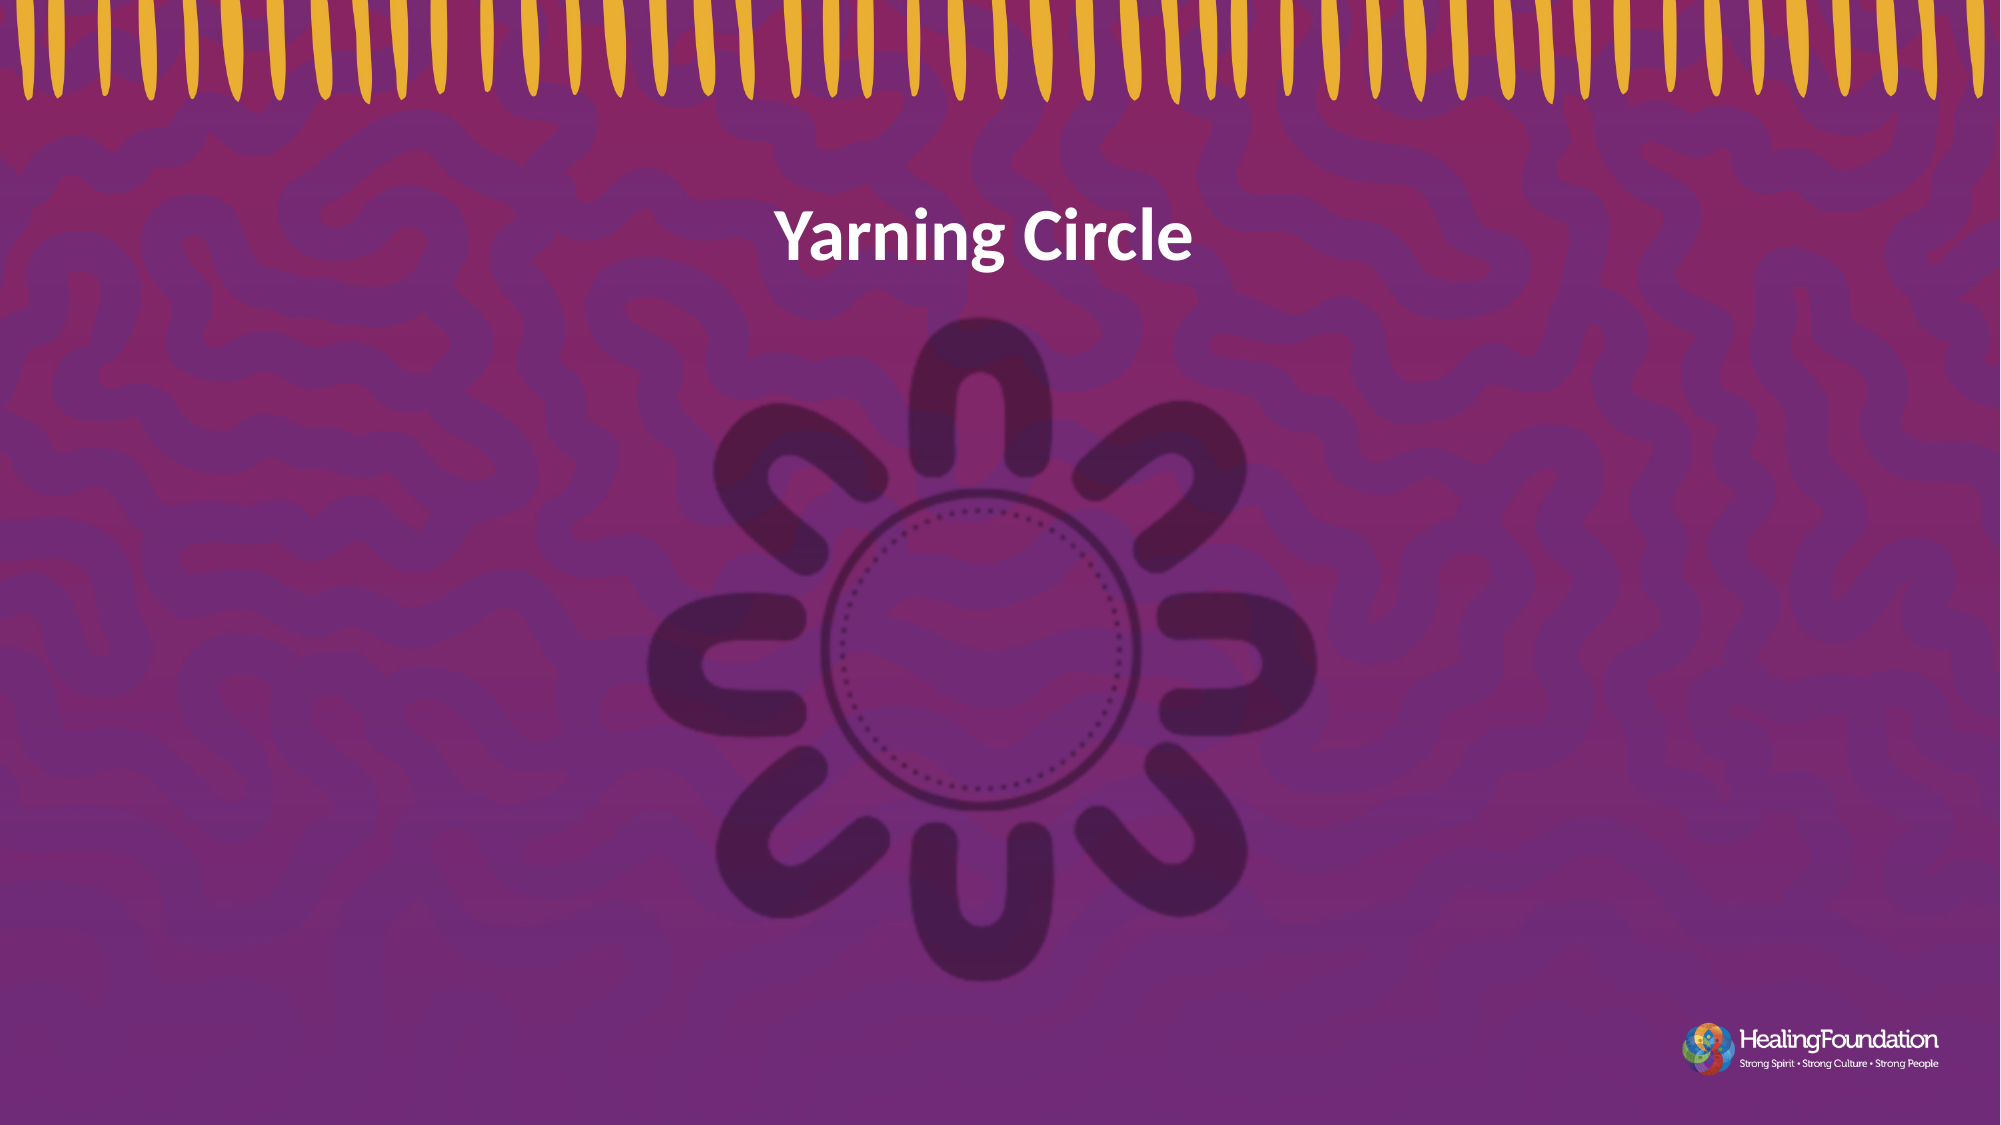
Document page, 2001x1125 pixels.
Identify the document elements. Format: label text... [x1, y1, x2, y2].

picture [0, 0, 2001, 1125]
text_box Yarning Circle [122, 155, 1848, 305]
